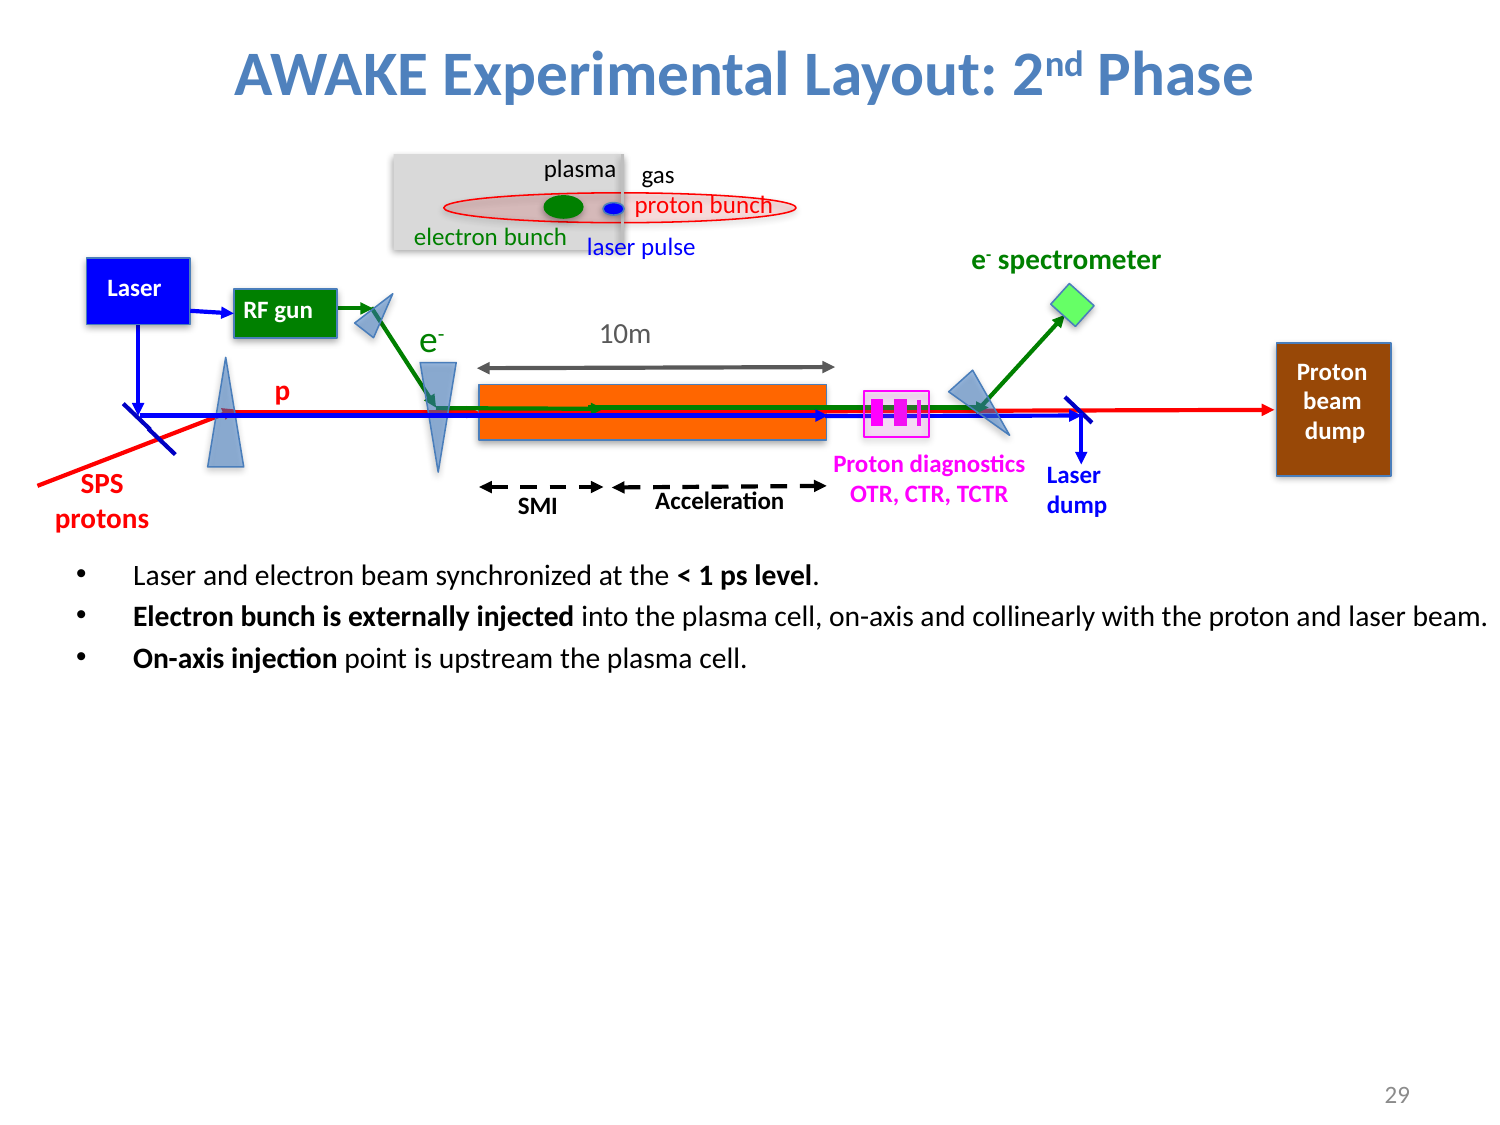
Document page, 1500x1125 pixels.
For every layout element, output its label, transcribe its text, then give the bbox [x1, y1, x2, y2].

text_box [393, 144, 797, 269]
title AWAKE Experimental Layout: 2nd Phase [212, 20, 1277, 120]
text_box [37, 232, 1392, 544]
slide_number 29 [1074, 1063, 1425, 1124]
text_box Laser and electron beam synchronized at the < 1 ps level. Electron bunch is externally injected into the plasma cell, on-axis and collinearly with the proton and laser beam. On-axis injection point is upstream the plasma cell. [61, 548, 1500, 684]
